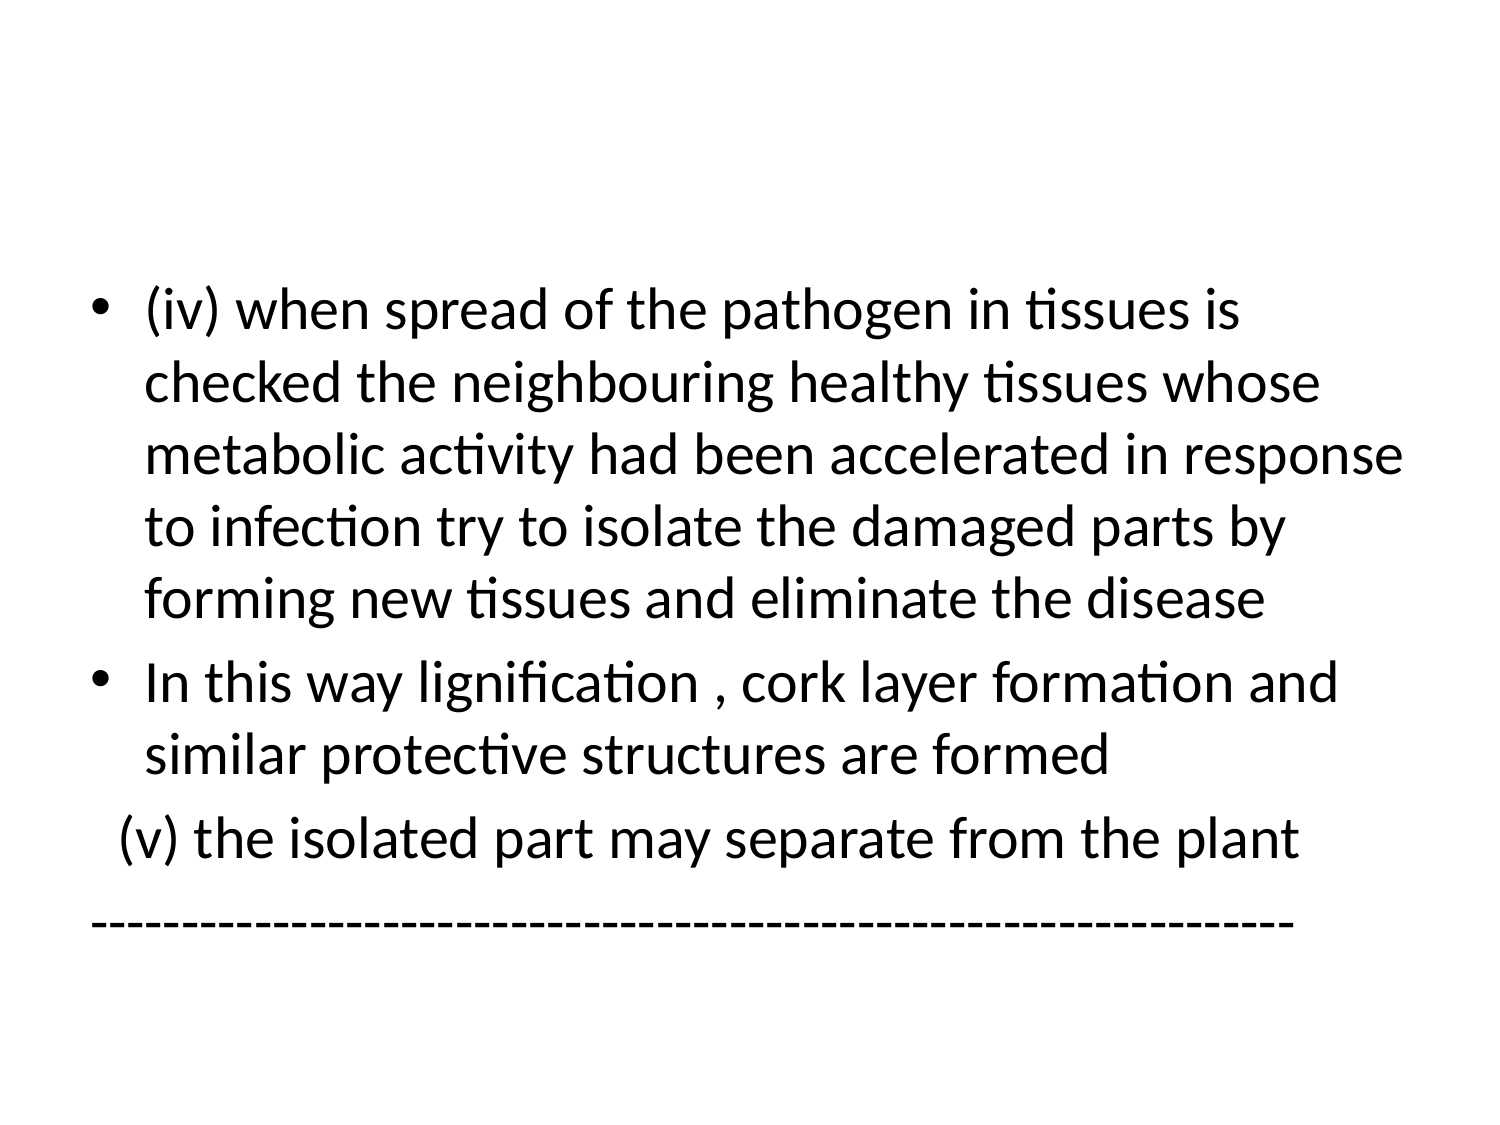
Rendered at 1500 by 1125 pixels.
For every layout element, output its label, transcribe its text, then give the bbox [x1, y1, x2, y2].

list (iv) when spread of the pathogen in tissues is checked the neighbouring healthy tissues whose metabolic activity had been accelerated in response to infection try to isolate the damaged parts by forming new tissues and eliminate the disease In this way lignification , cork layer formation and similar protective structures are formed (v) the isolated part may separate from the plant ------------------------------------------------------------------ [75, 262, 1425, 1005]
